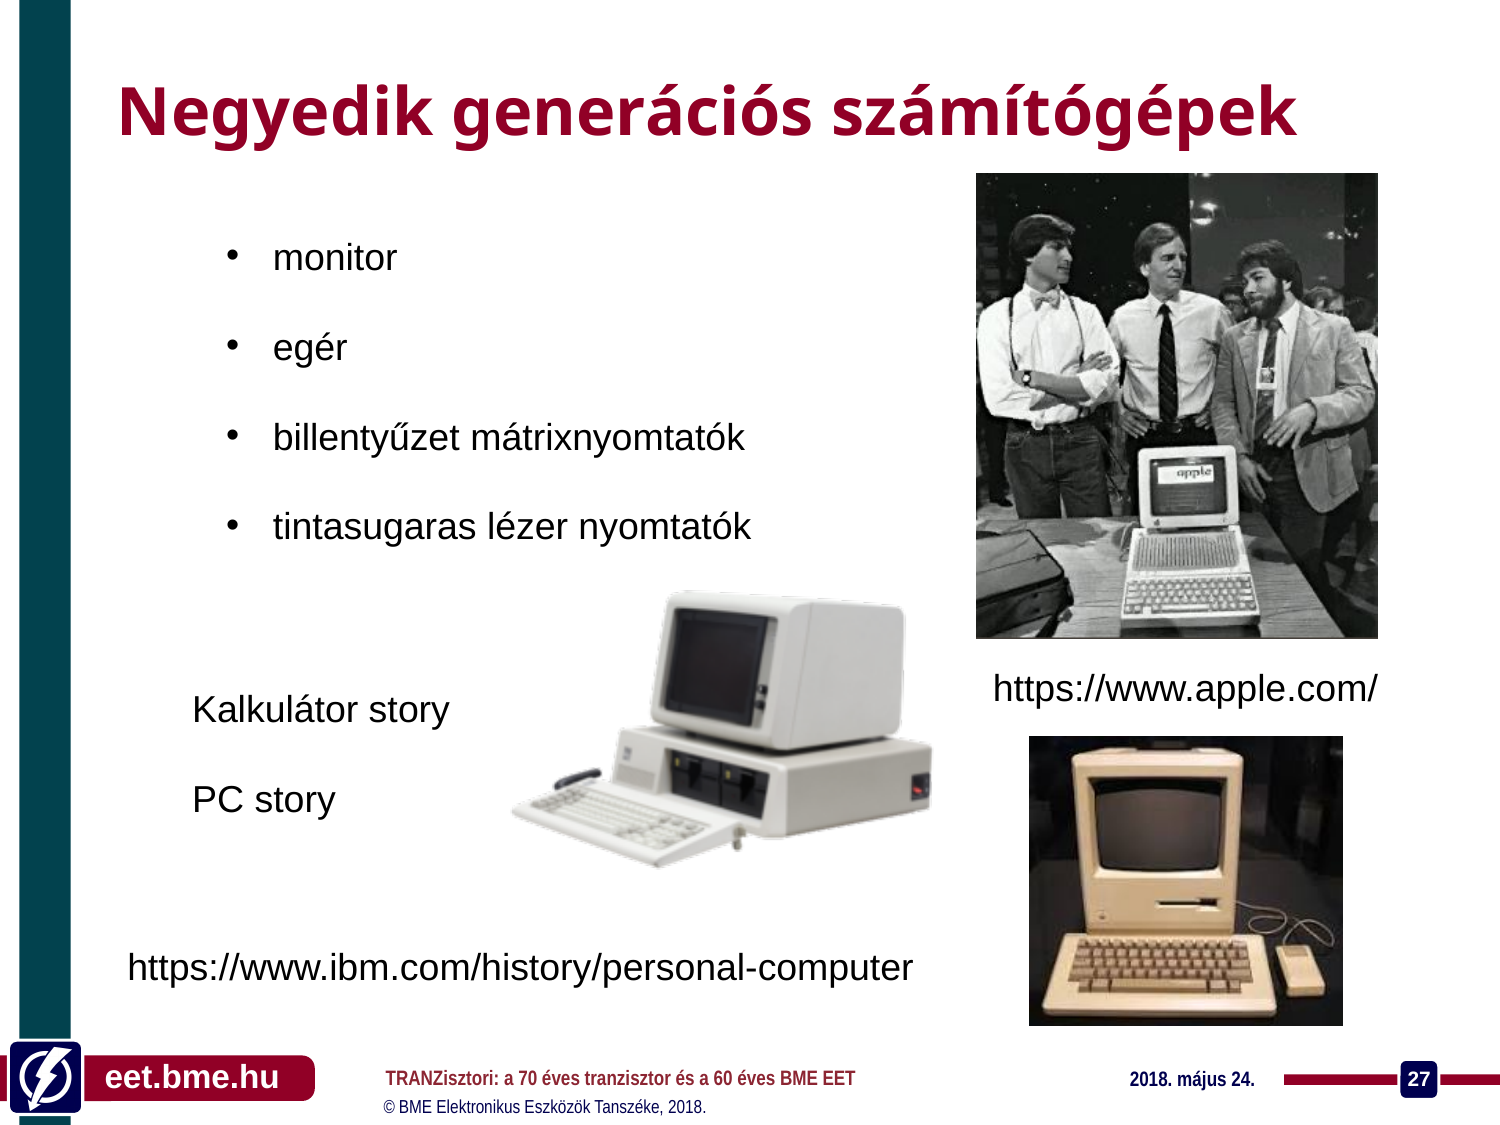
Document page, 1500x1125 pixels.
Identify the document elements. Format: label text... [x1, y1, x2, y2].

text_box monitor egér billentyűzet mátrixnyomtatók tintasugaras lézer nyomtatók [211, 225, 962, 555]
text_box https://www.apple.com/ [978, 656, 1394, 717]
text_box Kalkulátor story PC story [177, 677, 497, 828]
footer TRANZisztori: a 70 éves tranzisztor és a 60 éves BME EET [370, 1057, 1081, 1105]
slide_number 27 [1382, 1058, 1457, 1095]
picture [502, 584, 942, 879]
slide_number 2018. május 24. [1114, 1058, 1310, 1098]
picture [975, 173, 1378, 639]
text_box https://www.ibm.com/history/personal-computer [112, 935, 1024, 996]
picture [10, 1042, 81, 1112]
picture [1029, 735, 1343, 1026]
text_box Negyedik generációs számítógépek [102, 61, 1500, 157]
